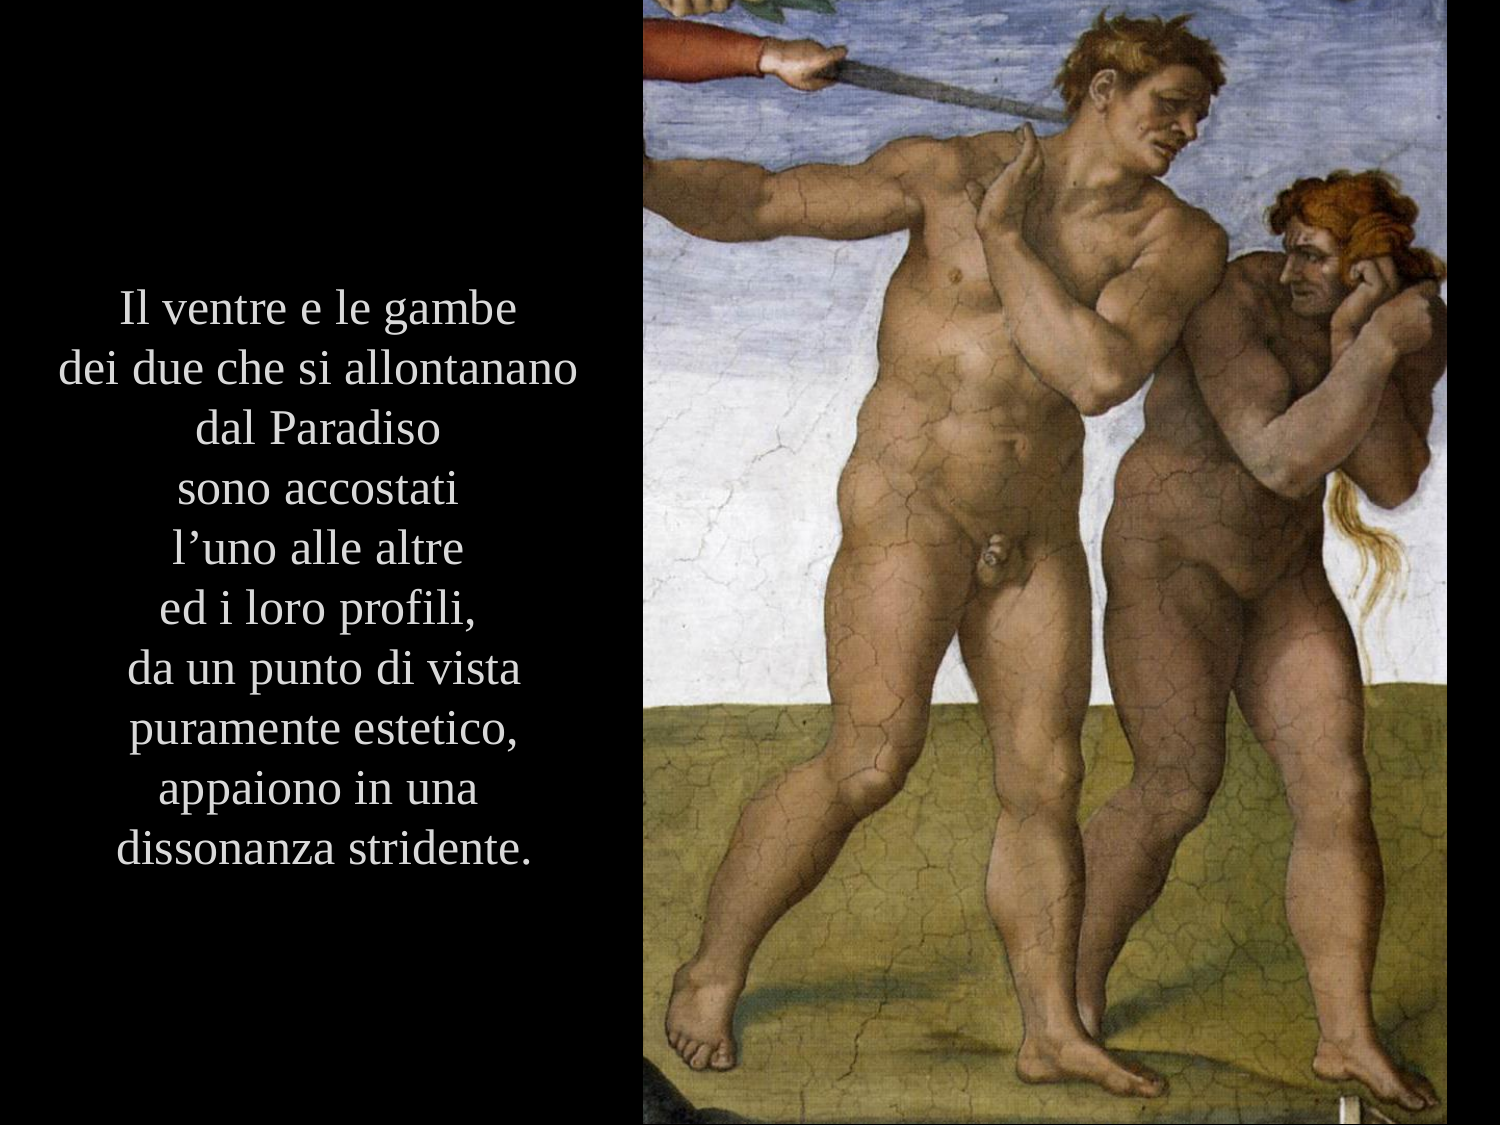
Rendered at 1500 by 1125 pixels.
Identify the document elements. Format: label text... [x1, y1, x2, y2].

picture [643, 0, 1448, 1125]
text_box Il ventre e le gambe dei due che si allontanano dal Paradiso sono accostati l’uno alle altre ed i loro profili, da un punto di vista puramente estetico, appaiono in una dissonanza stridente. [29, 267, 621, 882]
